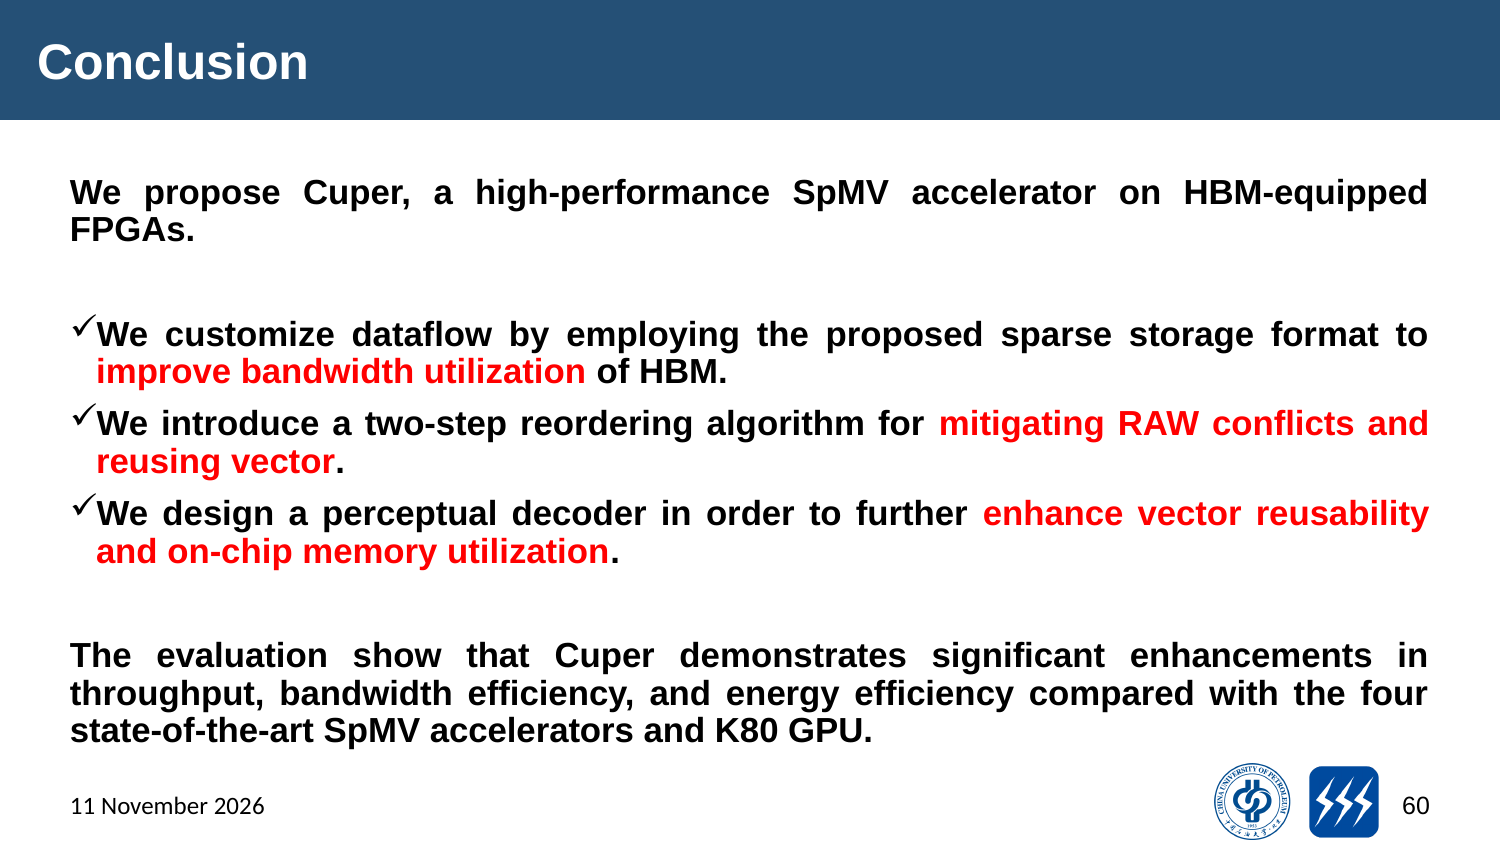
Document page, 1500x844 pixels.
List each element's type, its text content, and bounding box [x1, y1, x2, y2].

title Conclusion [22, 15, 1478, 111]
list We propose Cuper, a high-performance SpMV accelerator on HBM-equipped FPGAs. We customize dataflow by employing the proposed sparse storage format to improve bandwidth utilization of HBM. We introduce a two-step reordering algorithm for mitigating RAW conflicts and reusing vector. We design a perceptual decoder in order to further enhance vector reusability and on-chip memory utilization. The evaluation show that Cuper demonstrates significant enhancements in throughput, bandwidth efficiency, and energy efficiency compared with the four state-of-the-art SpMV accelerators and K80 GPU. [55, 166, 1445, 760]
picture [1214, 827, 1292, 840]
slide_number 60 [1059, 782, 1445, 827]
picture [1309, 827, 1379, 839]
picture [1214, 763, 1292, 782]
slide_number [55, 782, 441, 827]
picture [1309, 765, 1379, 782]
